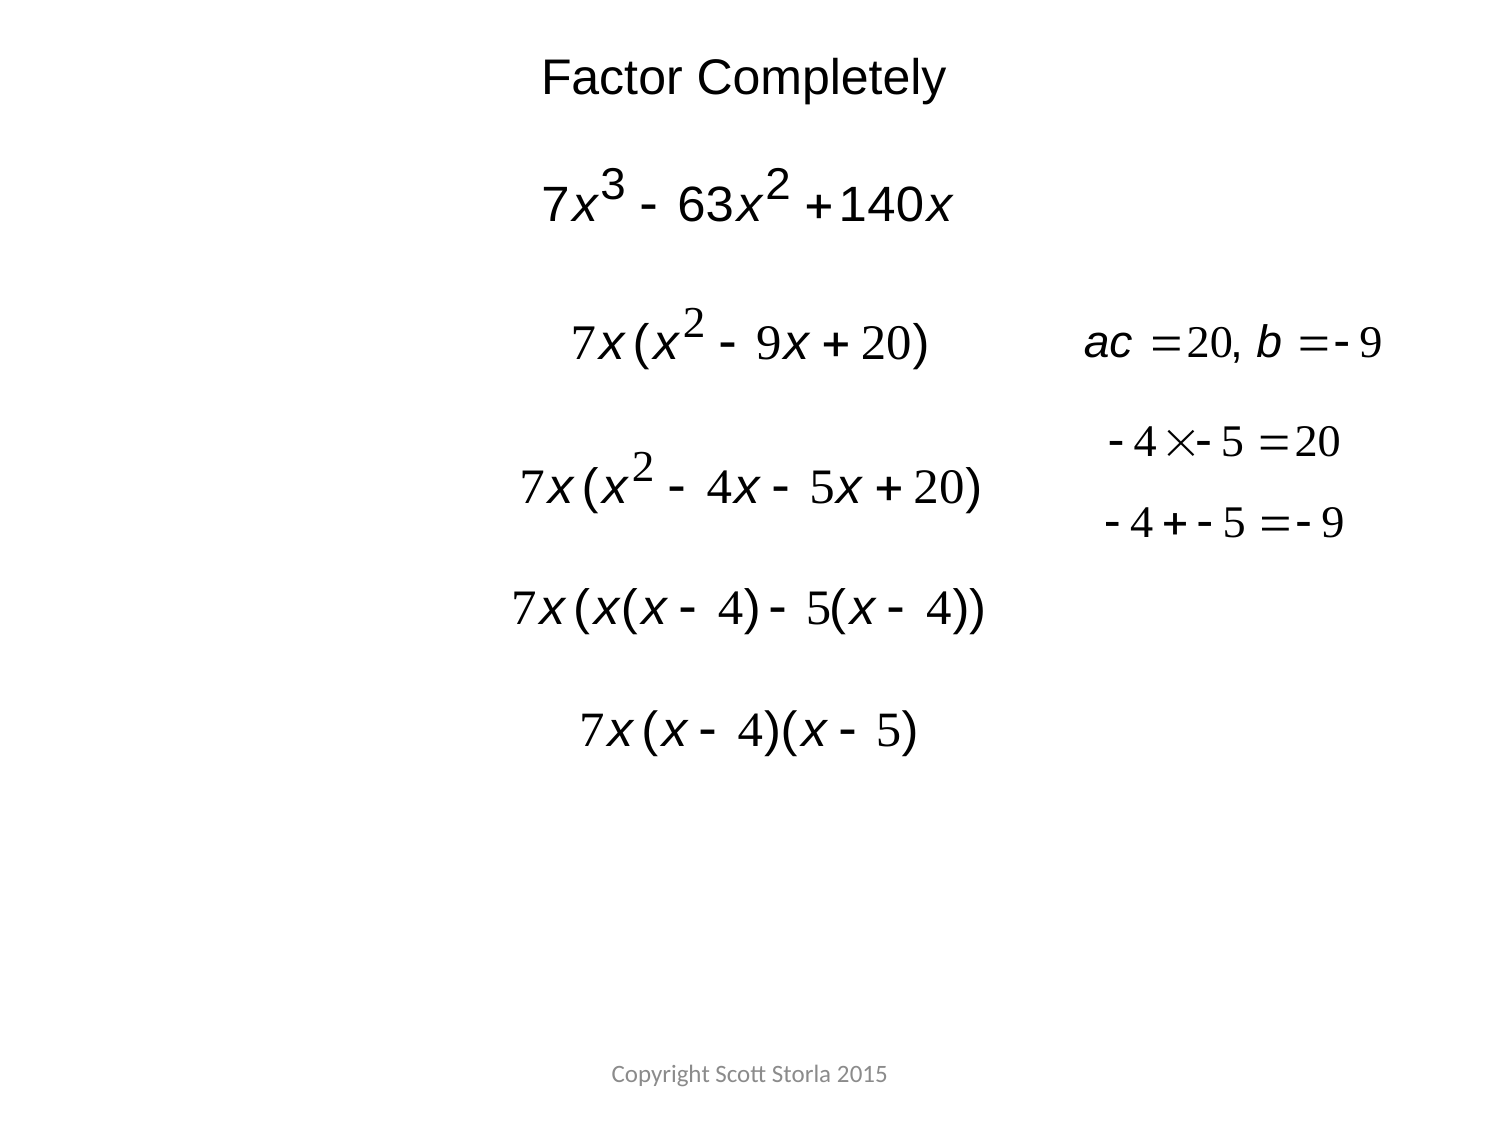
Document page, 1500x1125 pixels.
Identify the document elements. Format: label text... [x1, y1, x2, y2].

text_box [1075, 312, 1395, 379]
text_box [1094, 412, 1358, 549]
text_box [509, 431, 991, 526]
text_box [569, 696, 931, 769]
text_box Factor Completely [149, 37, 1338, 113]
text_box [560, 287, 940, 383]
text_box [501, 575, 999, 648]
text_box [532, 149, 968, 239]
footer Copyright Scott Storla 2015 [512, 1042, 988, 1103]
